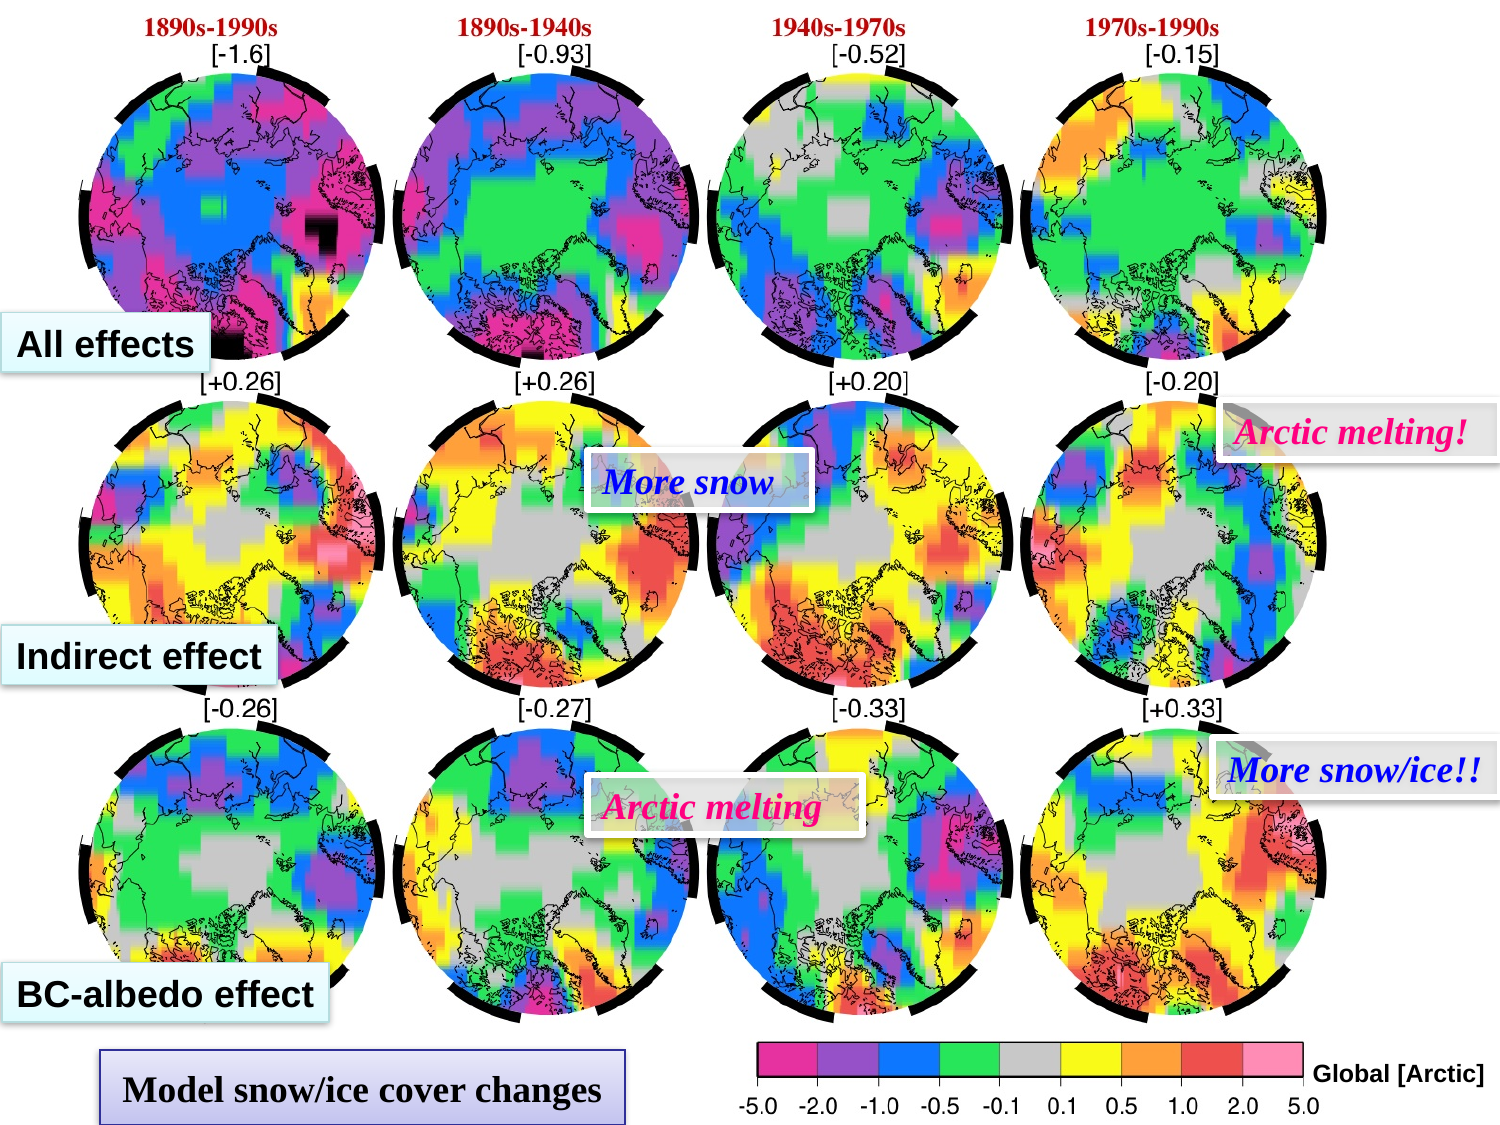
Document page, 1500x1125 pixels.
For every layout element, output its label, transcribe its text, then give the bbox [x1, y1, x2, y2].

text_box Arctic melting! [1340, 397, 1500, 463]
text_box BC-albedo effect [1, 962, 69, 1023]
picture [74, 16, 1338, 1125]
text_box Global [Arctic] [1340, 1050, 1500, 1095]
text_box Indirect effect [1, 624, 69, 685]
text_box More snow/ice!! [1340, 734, 1500, 800]
text_box All effects [0, 312, 69, 373]
